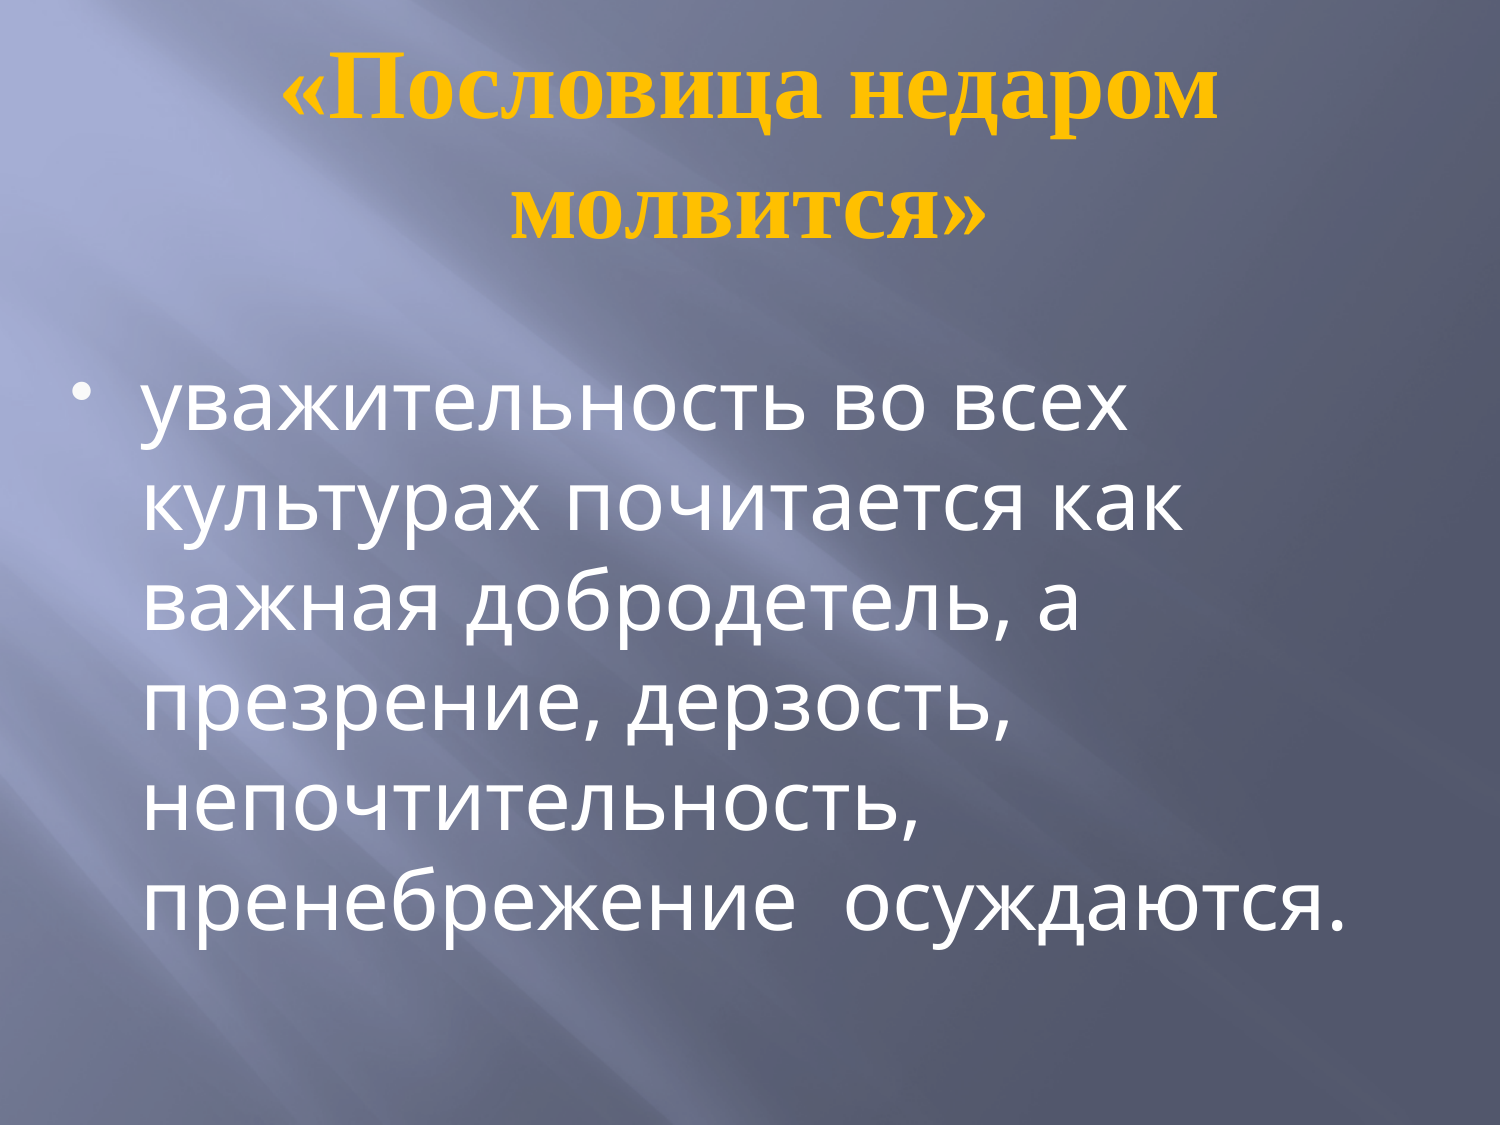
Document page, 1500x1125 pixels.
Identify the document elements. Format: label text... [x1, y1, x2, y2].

list уважительность во всех культурах почитается как важная добродетель, а презрение, дерзость, непочтительность, пренебрежение осуждаются. [35, 339, 1477, 1035]
title «Пословица недаром молвится» [75, 45, 1425, 233]
